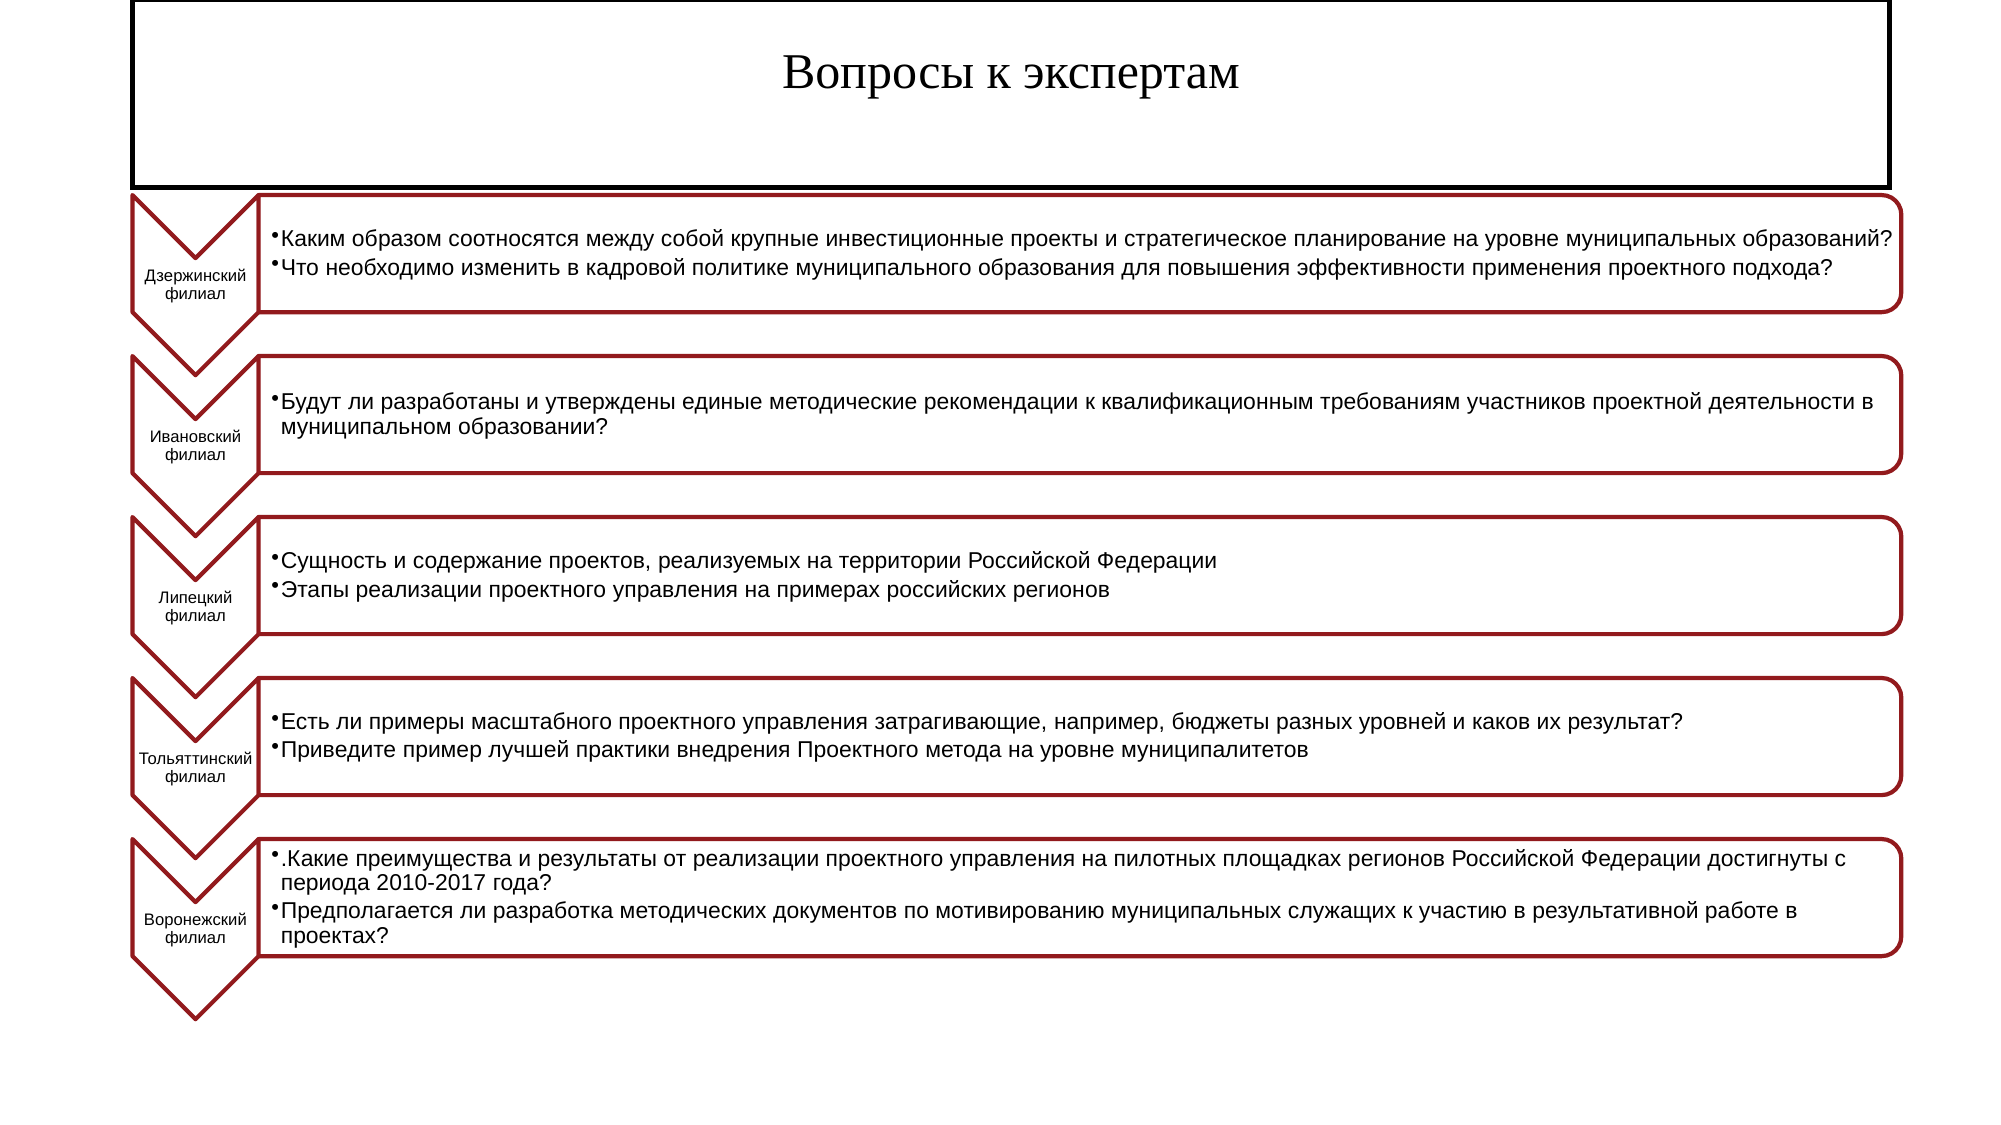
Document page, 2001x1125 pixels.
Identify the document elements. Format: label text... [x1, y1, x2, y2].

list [132, 194, 1902, 1020]
title Вопросы к экспертам [130, 0, 1892, 190]
